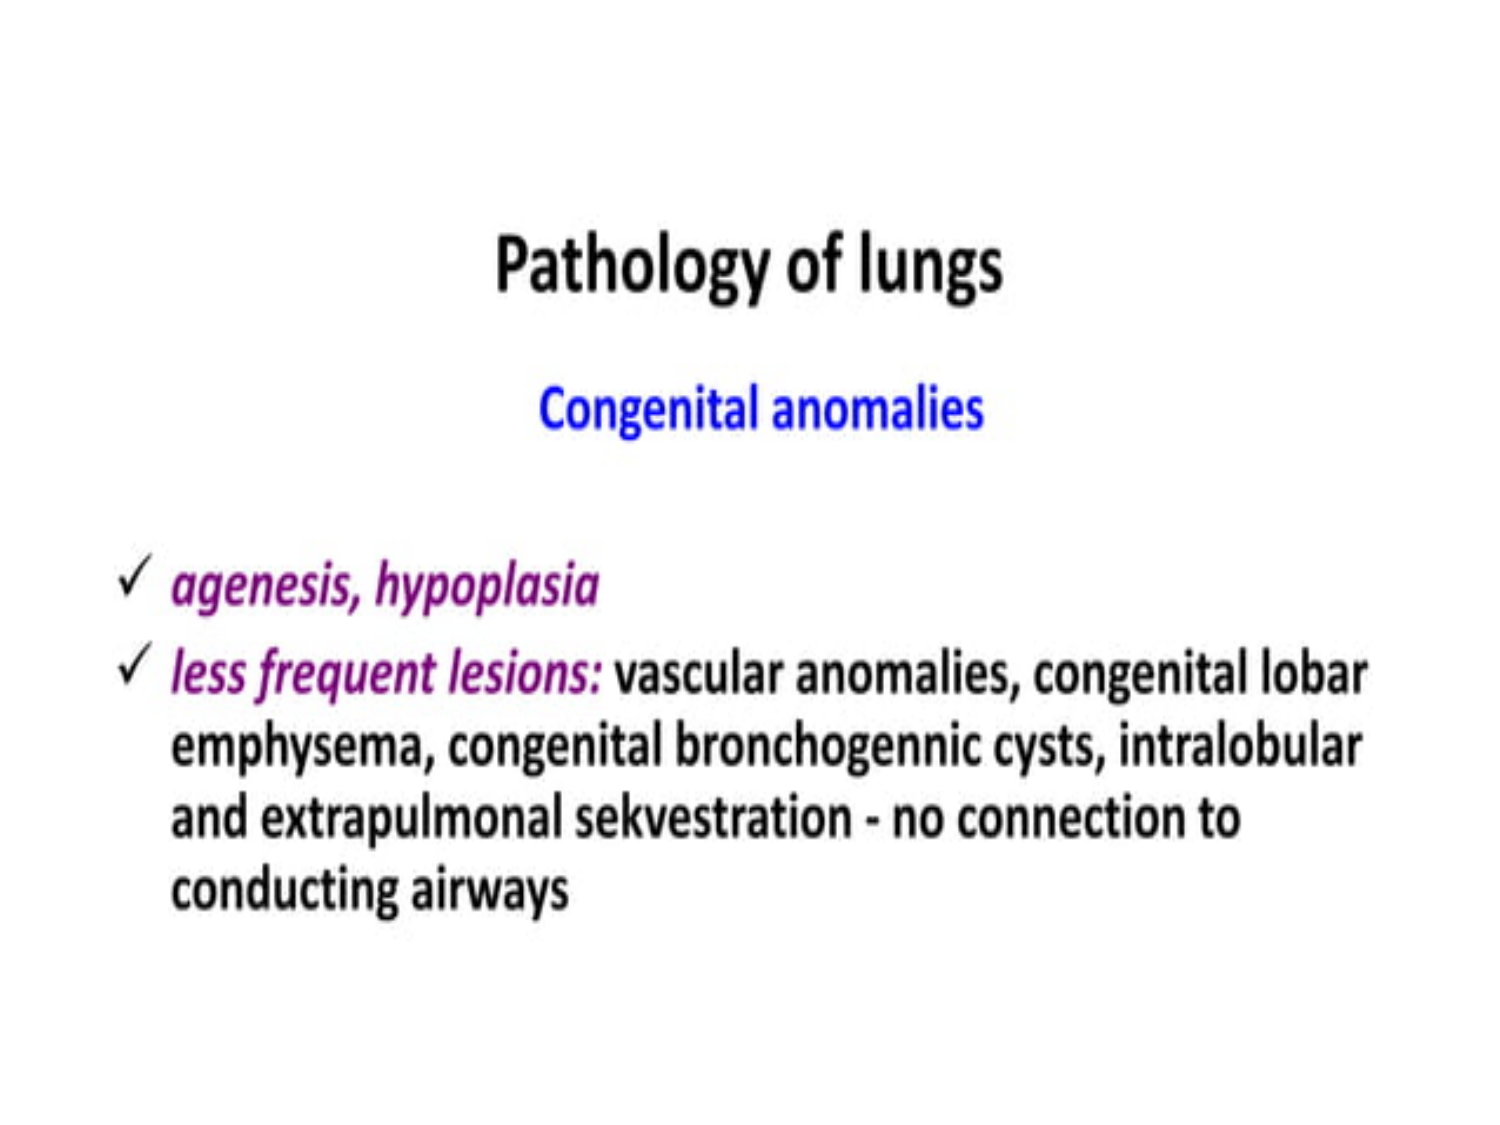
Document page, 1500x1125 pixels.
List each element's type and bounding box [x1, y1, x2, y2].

picture [0, 139, 1500, 1125]
